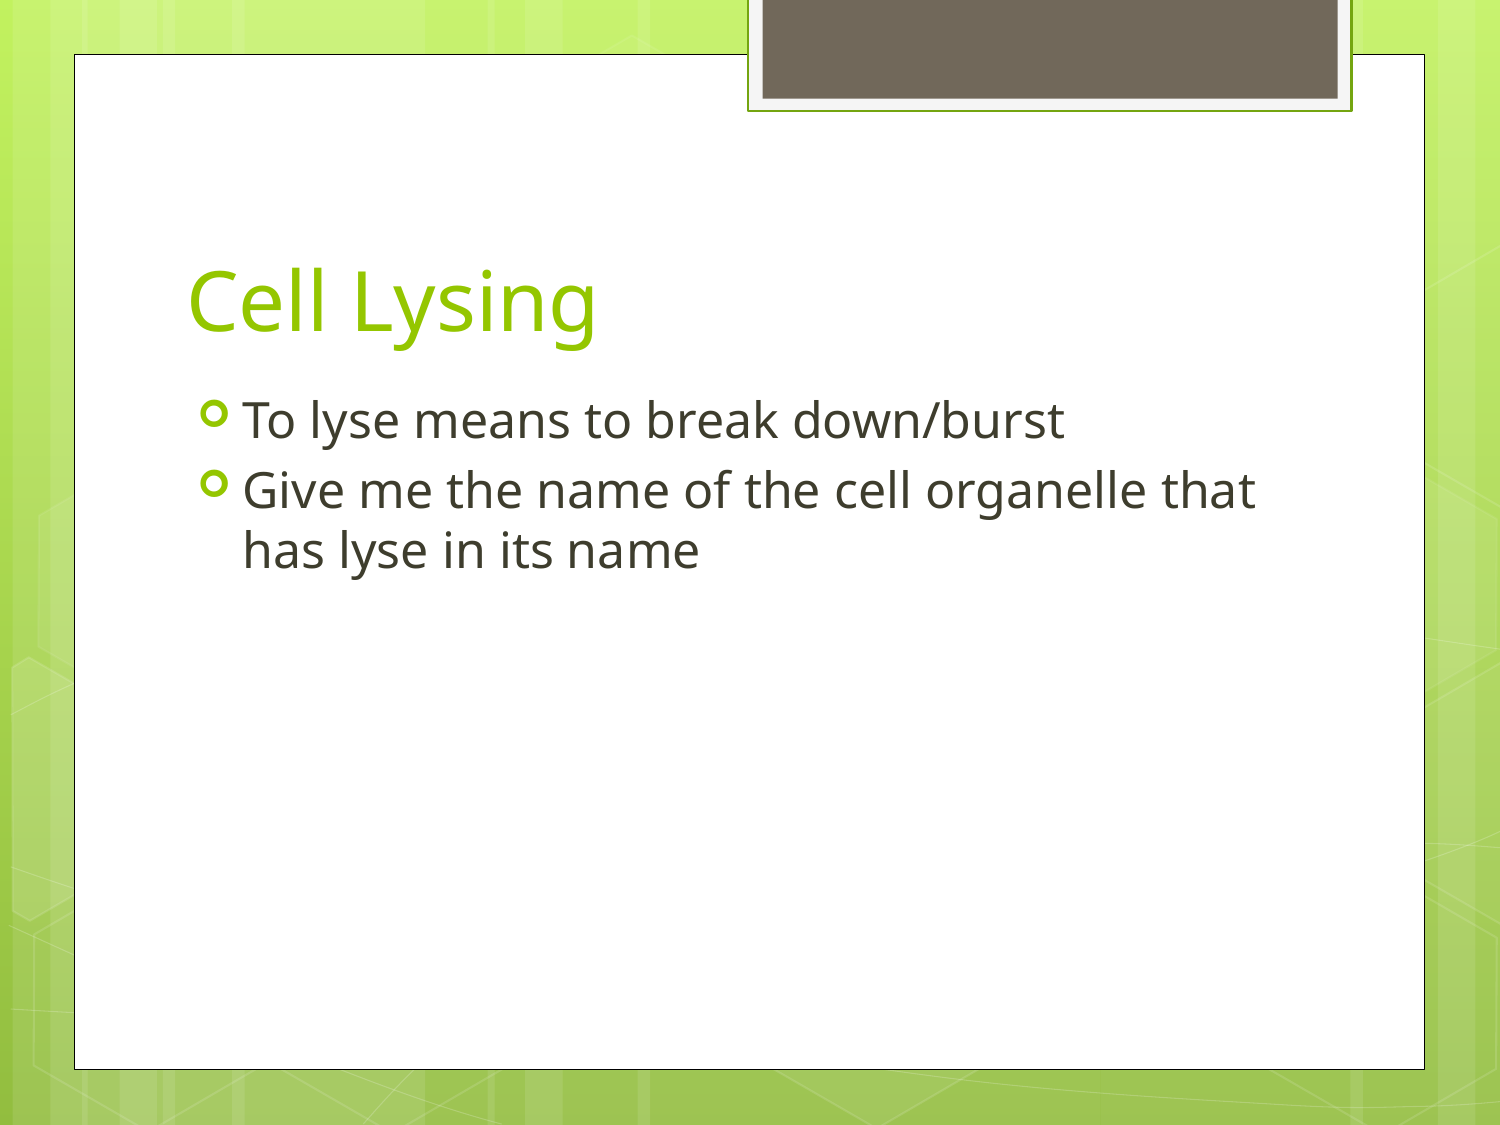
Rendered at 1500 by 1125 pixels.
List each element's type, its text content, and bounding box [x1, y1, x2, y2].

list To lyse means to break down/burst Give me the name of the cell organelle that has lyse in its name [171, 381, 1283, 957]
title Cell Lysing [171, 168, 1324, 357]
